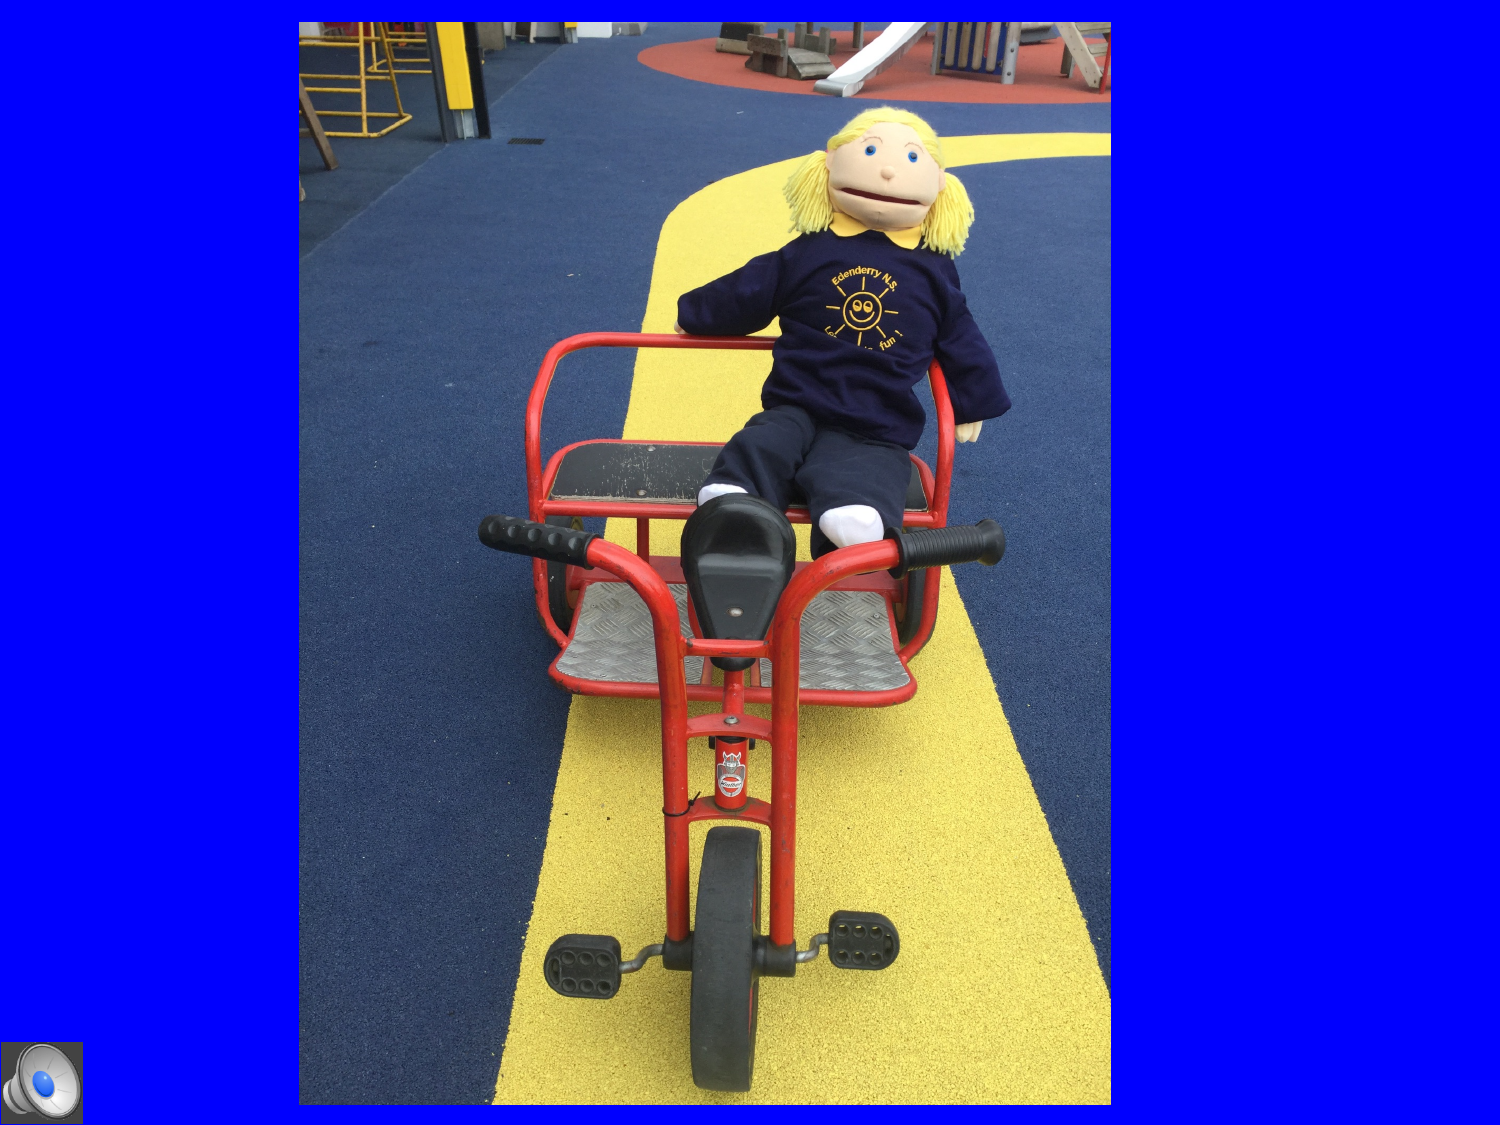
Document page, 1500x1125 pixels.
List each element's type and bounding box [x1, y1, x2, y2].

picture [298, 21, 1111, 1105]
picture [0, 1040, 85, 1125]
